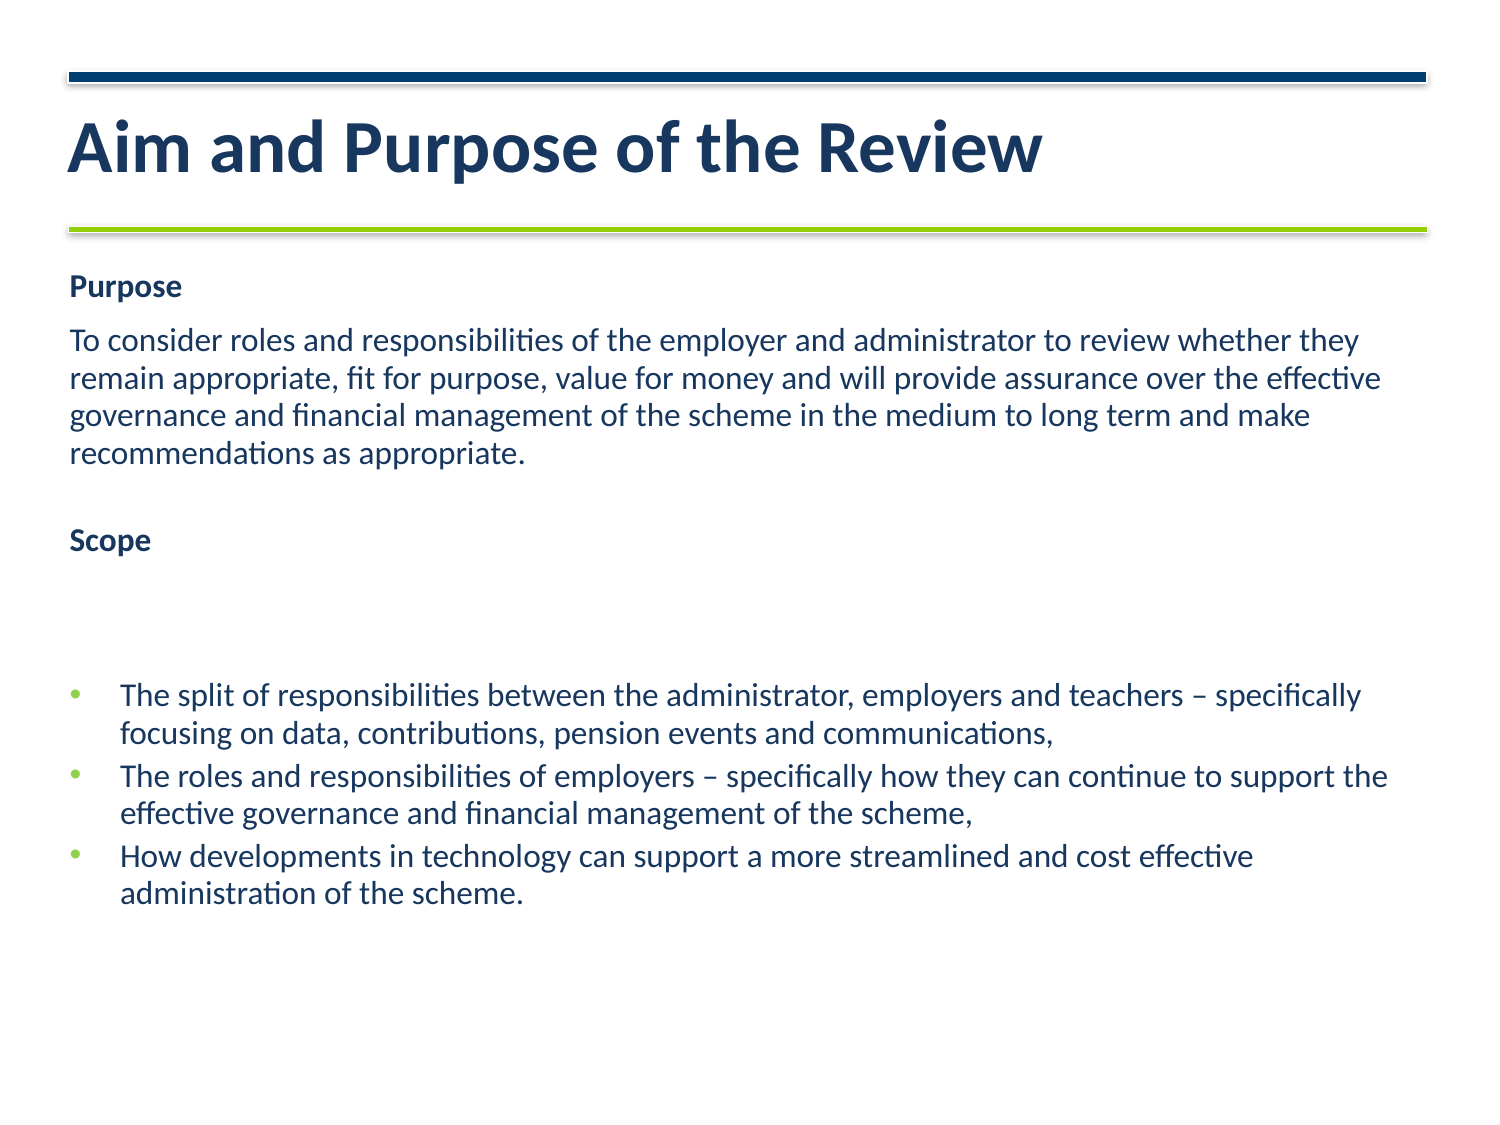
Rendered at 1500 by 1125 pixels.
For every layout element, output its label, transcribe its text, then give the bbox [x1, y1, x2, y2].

list Purpose To consider roles and responsibilities of the employer and administrator to review whether they remain appropriate, fit for purpose, value for money and will provide assurance over the effective governance and financial management of the scheme in the medium to long term and make recommendations as appropriate. Scope The review will consider: The split of responsibilities between the administrator, employers and teachers – specifically focusing on data, contributions, pension events and communications, The roles and responsibilities of employers – specifically how they can continue to support the effective governance and financial management of the scheme, How developments in technology can support a more streamlined and cost effective administration of the scheme. [69, 266, 1450, 1056]
title Aim and Purpose of the Review [67, 96, 1418, 188]
